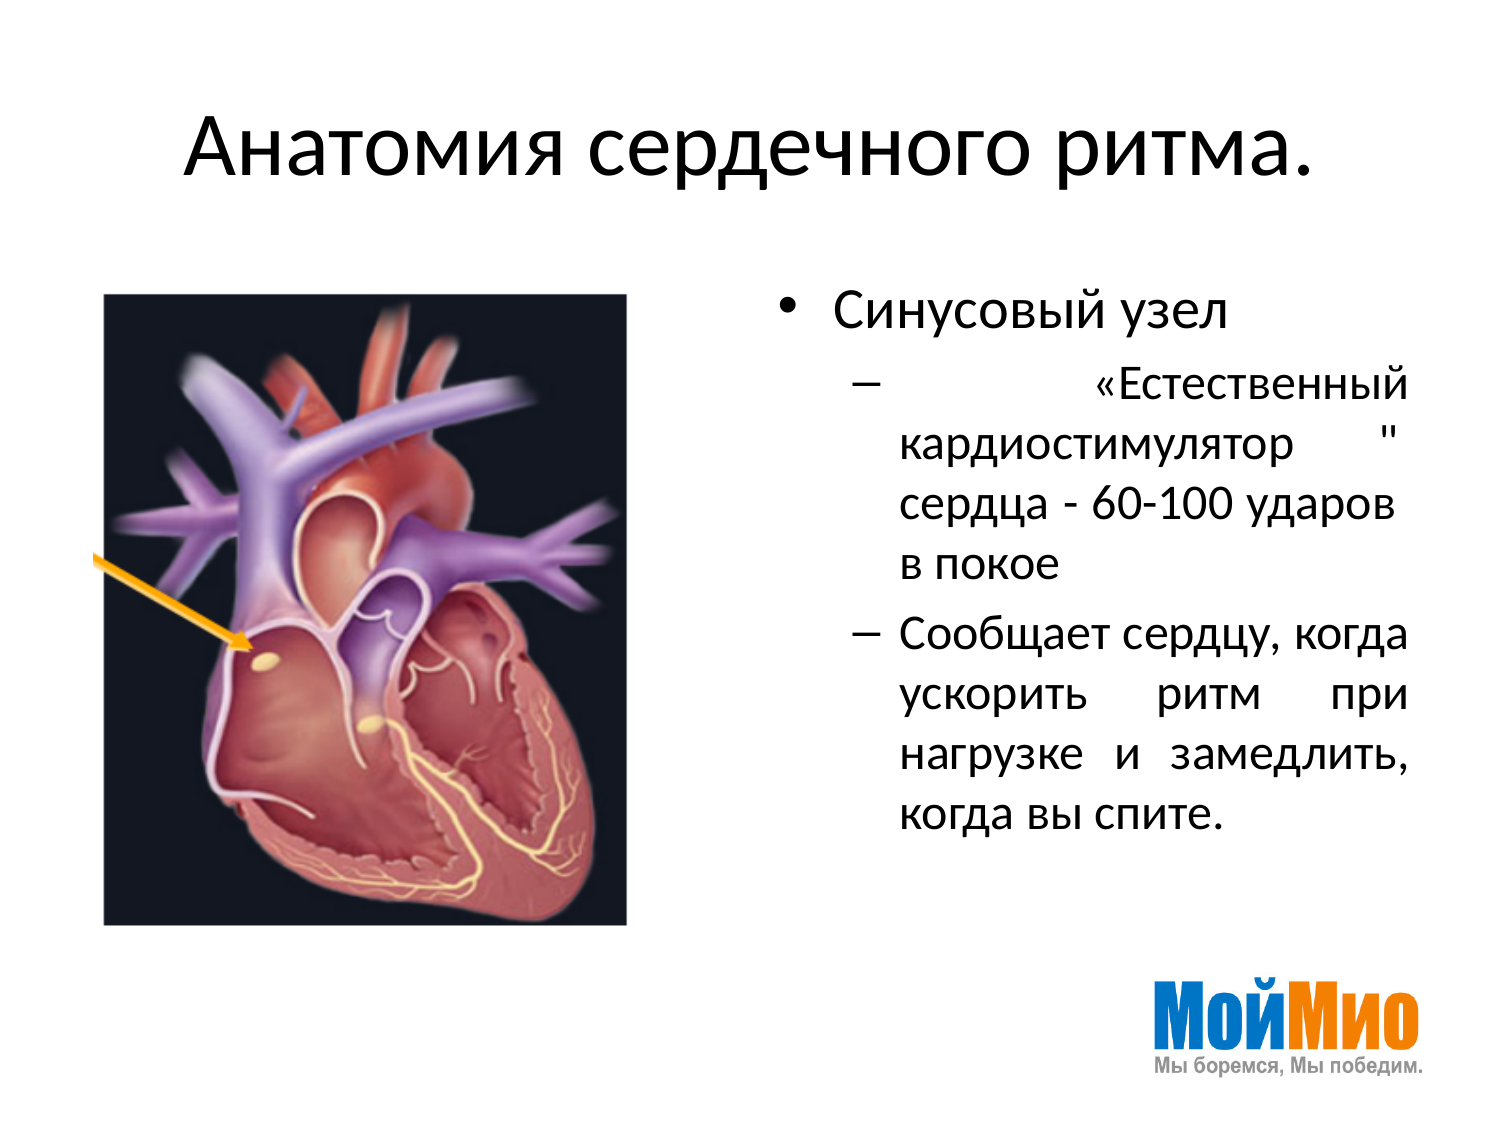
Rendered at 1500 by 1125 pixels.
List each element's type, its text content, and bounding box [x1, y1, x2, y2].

list Синусовый узел «Естественный кардиостимулятор " сердца - 60-100 ударов в покое Сообщает сердцу, когда ускорить ритм при нагрузке и замедлить, когда вы спите. [762, 262, 1425, 1005]
picture [1148, 972, 1430, 1081]
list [93, 280, 630, 936]
title Анатомия сердечного ритма. [75, 45, 1425, 233]
